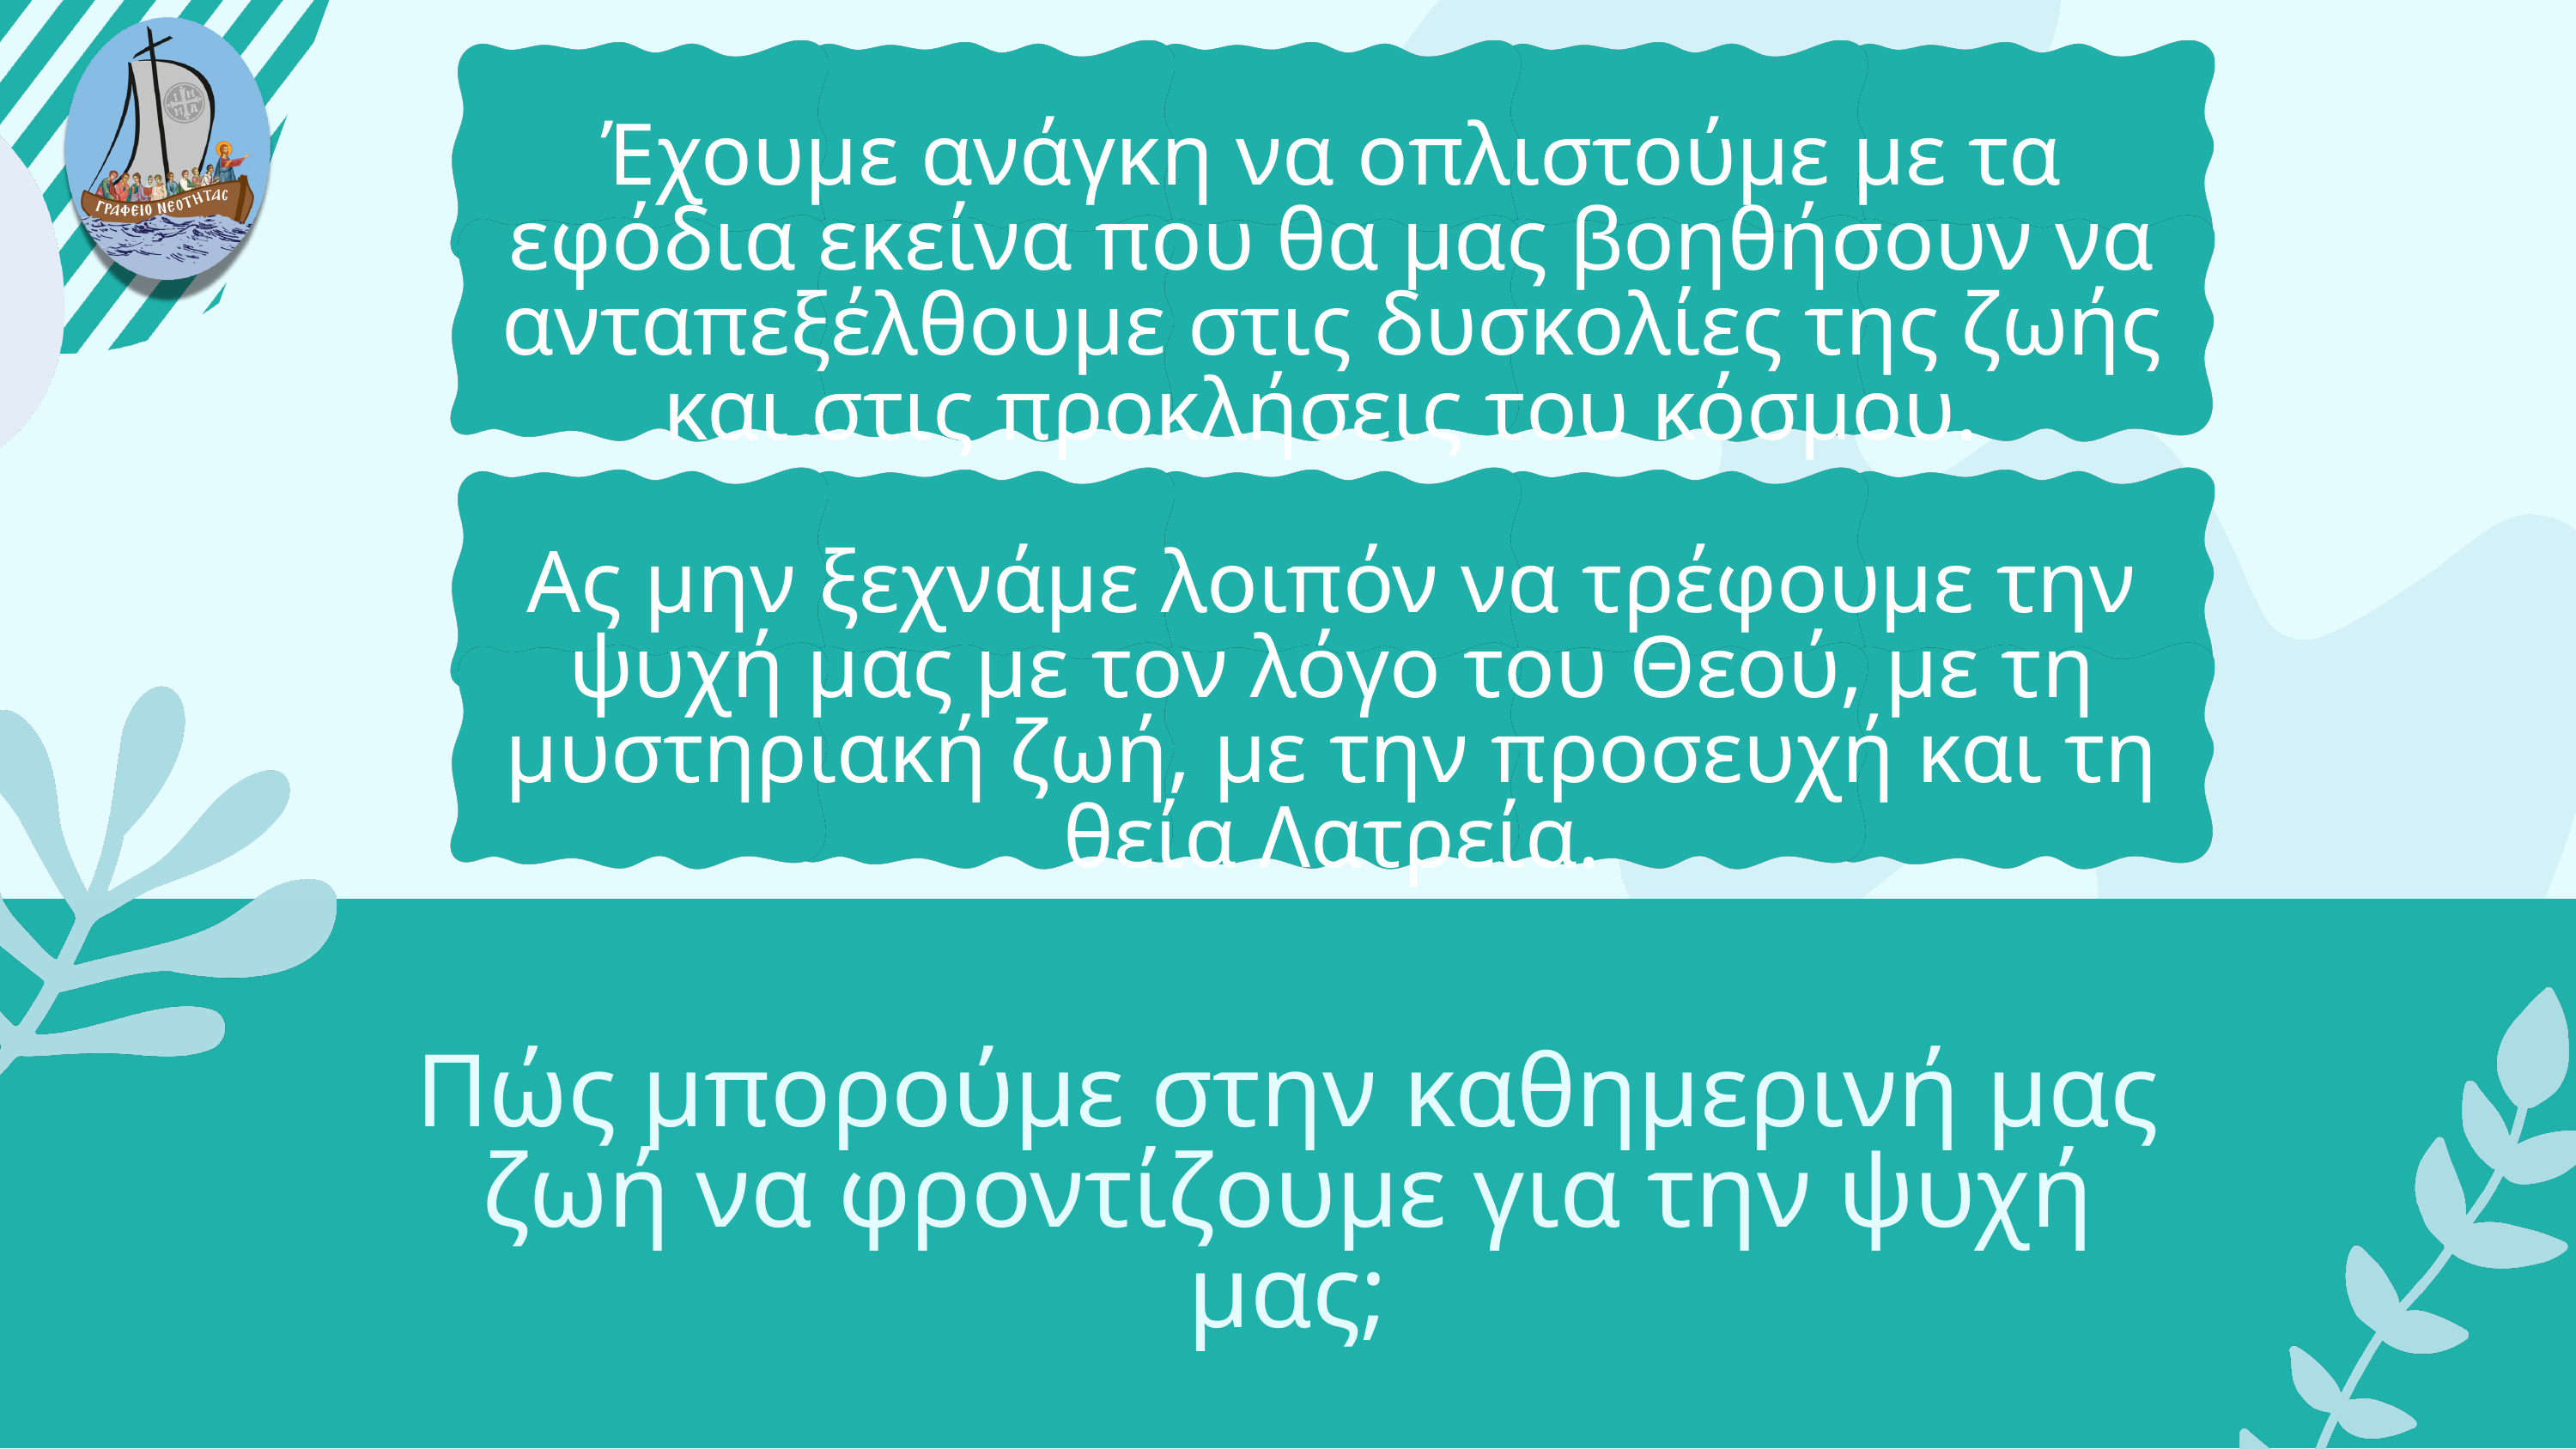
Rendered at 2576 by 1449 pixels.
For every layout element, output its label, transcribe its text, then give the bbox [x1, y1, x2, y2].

text_box Έχουμε ανάγκη να οπλιστούμε με τα εφόδια εκείνα που θα μας βοηθήσουν να ανταπεξέλθουμε στις δυσκολίες της ζωής και στις προκλήσεις του κόσμου. [484, 452, 2180, 458]
text_box Ας μην ξεχνάμε λοιπόν να τρέφουμε την ψυχή μας με τον λόγο του Θεού, με τη μυστηριακή ζωή, με την προσευχή και τη θεία Λατρεία. [484, 879, 2180, 884]
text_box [449, 467, 2215, 870]
text_box [0, 0, 330, 540]
text_box [54, 15, 281, 306]
text_box [0, 634, 337, 897]
text_box [1287, 0, 2576, 897]
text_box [449, 39, 2215, 442]
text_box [0, 899, 2576, 1449]
